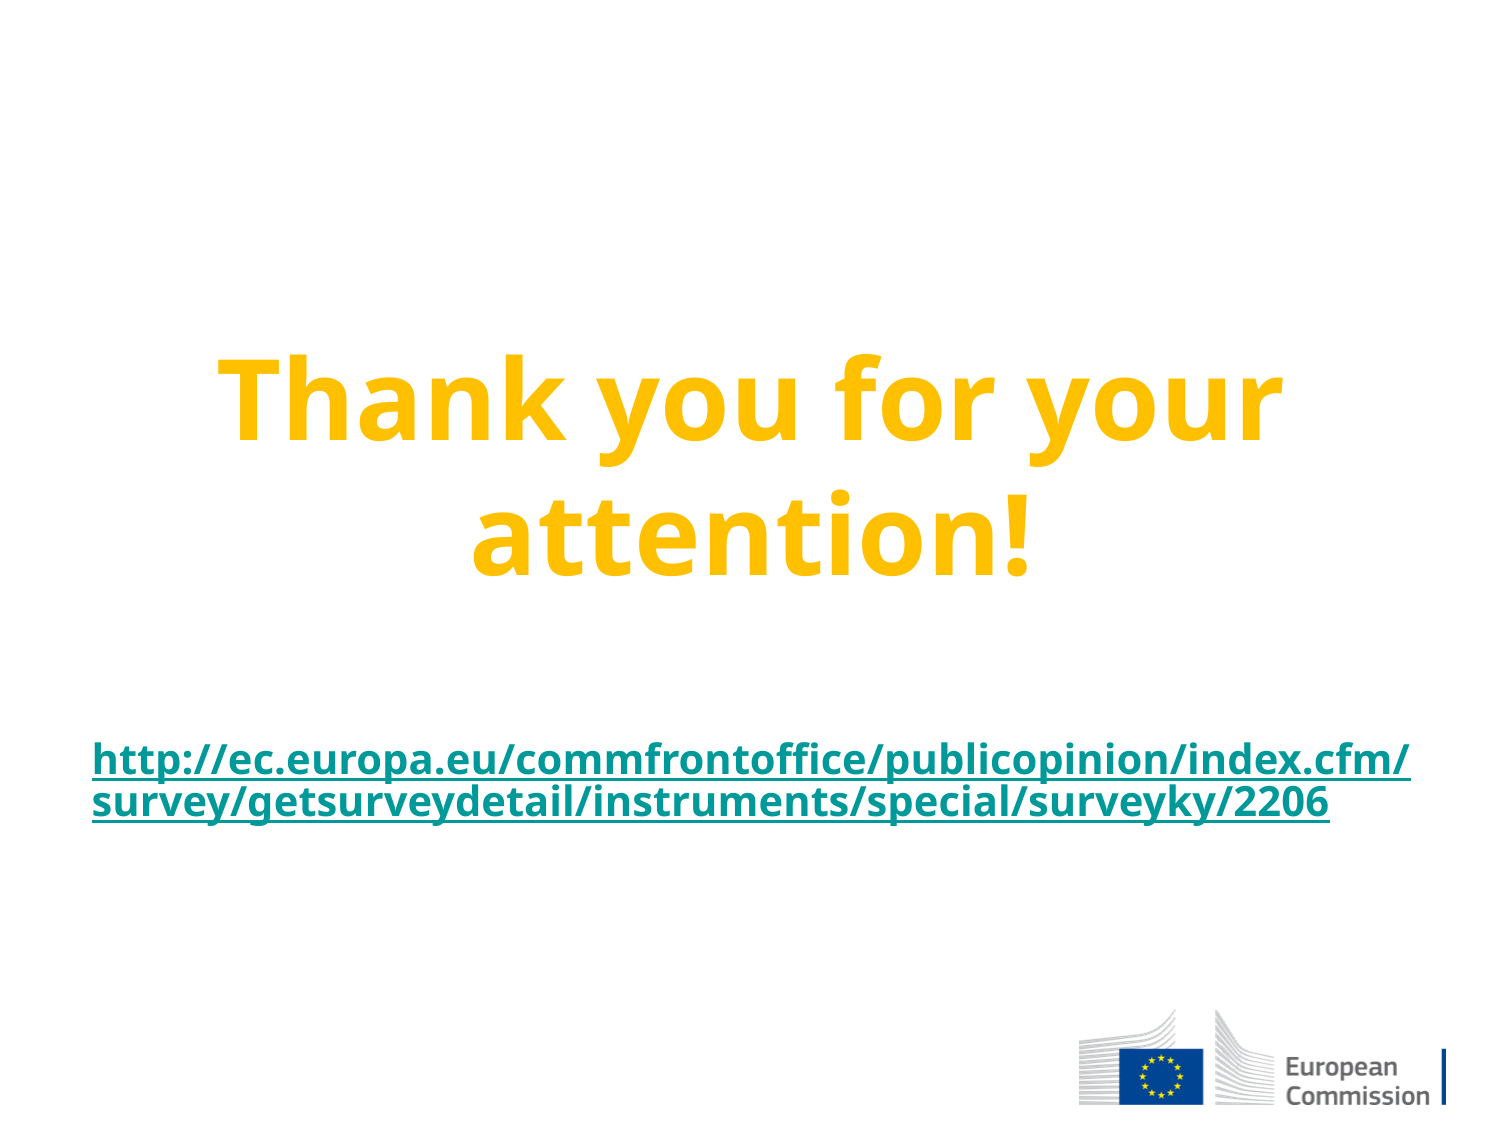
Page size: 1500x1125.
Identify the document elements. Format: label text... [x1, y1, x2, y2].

picture [1078, 1008, 1447, 1106]
title Thank you for your attention! http://ec.europa.eu/commfrontoffice/publicopinion/index.cfm/survey/getsurveydetail/instruments/special/surveyky/2206 [76, 515, 1427, 923]
